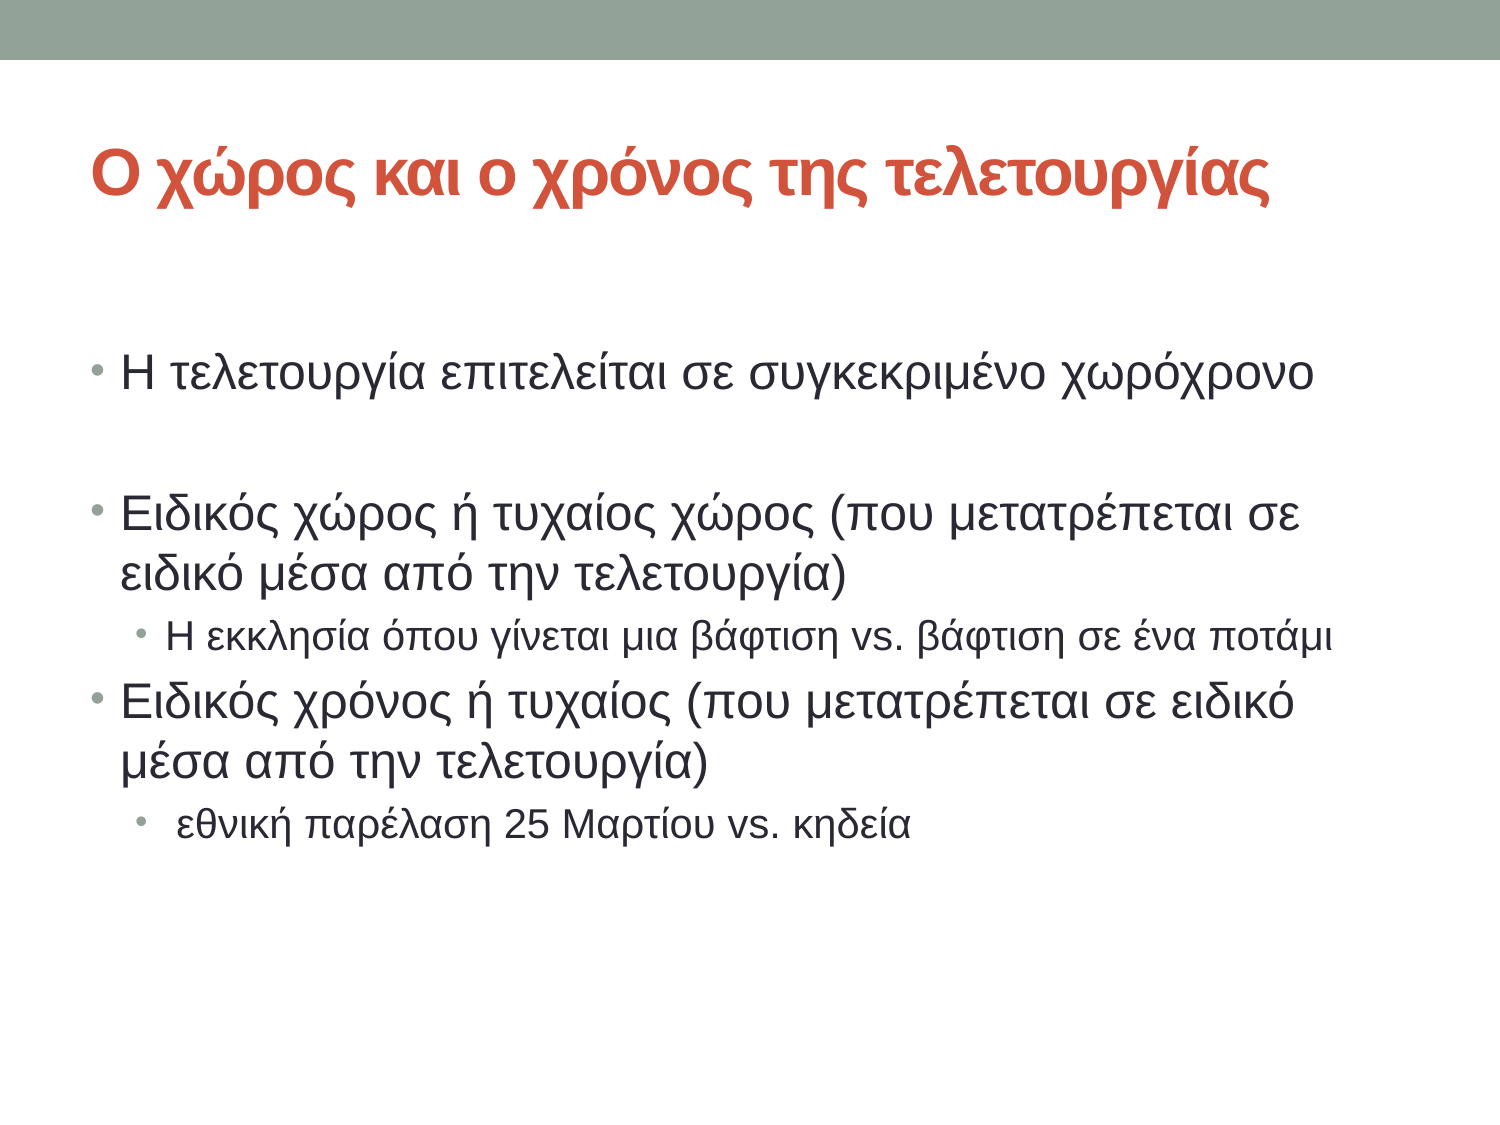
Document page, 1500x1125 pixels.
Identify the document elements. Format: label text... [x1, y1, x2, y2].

list Η τελετουργία επιτελείται σε συγκεκριμένο χωρόχρονο Ειδικός χώρος ή τυχαίος χώρος (που μετατρέπεται σε ειδικό μέσα από την τελετουργία) Η εκκλησία όπου γίνεται μια βάφτιση vs. βάφτιση σε ένα ποτάμι Ειδικός χρόνος ή τυχαίος (που μετατρέπεται σε ειδικό μέσα από την τελετουργία) εθνική παρέλαση 25 Μαρτίου vs. κηδεία [75, 262, 1425, 1063]
title Ο χώρος και ο χρόνος της τελετουργίας [75, 87, 1425, 250]
